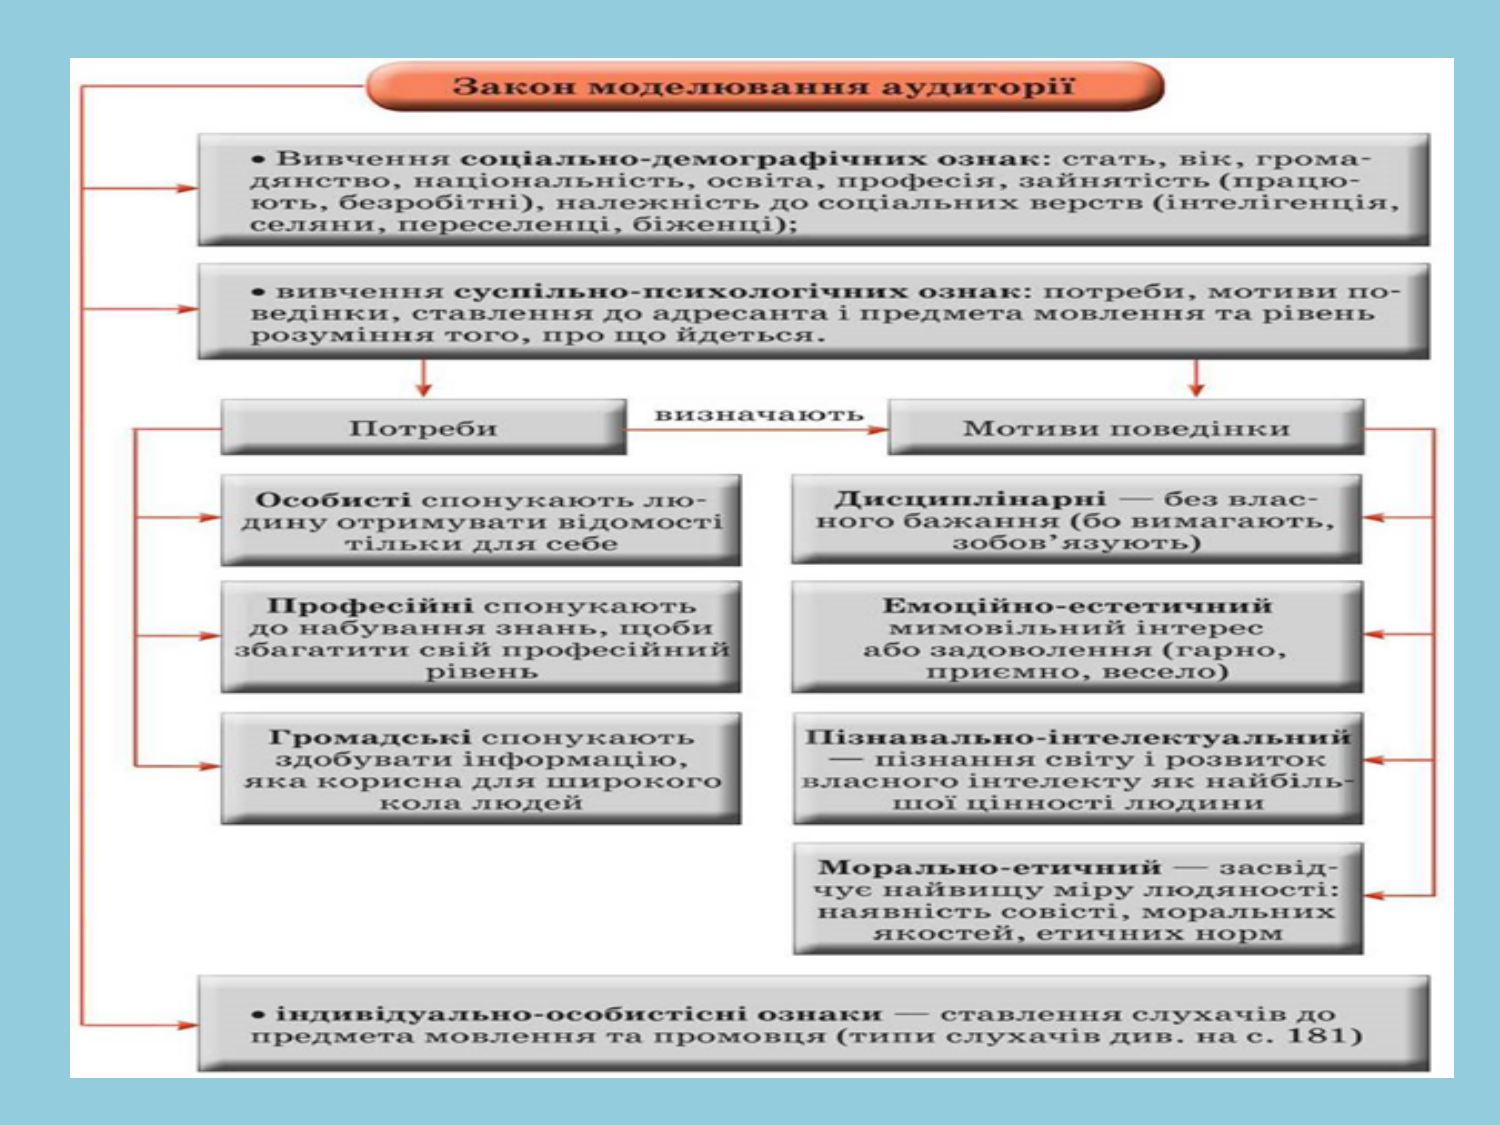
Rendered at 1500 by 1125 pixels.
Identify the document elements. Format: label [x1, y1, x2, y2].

picture [70, 58, 1454, 1078]
